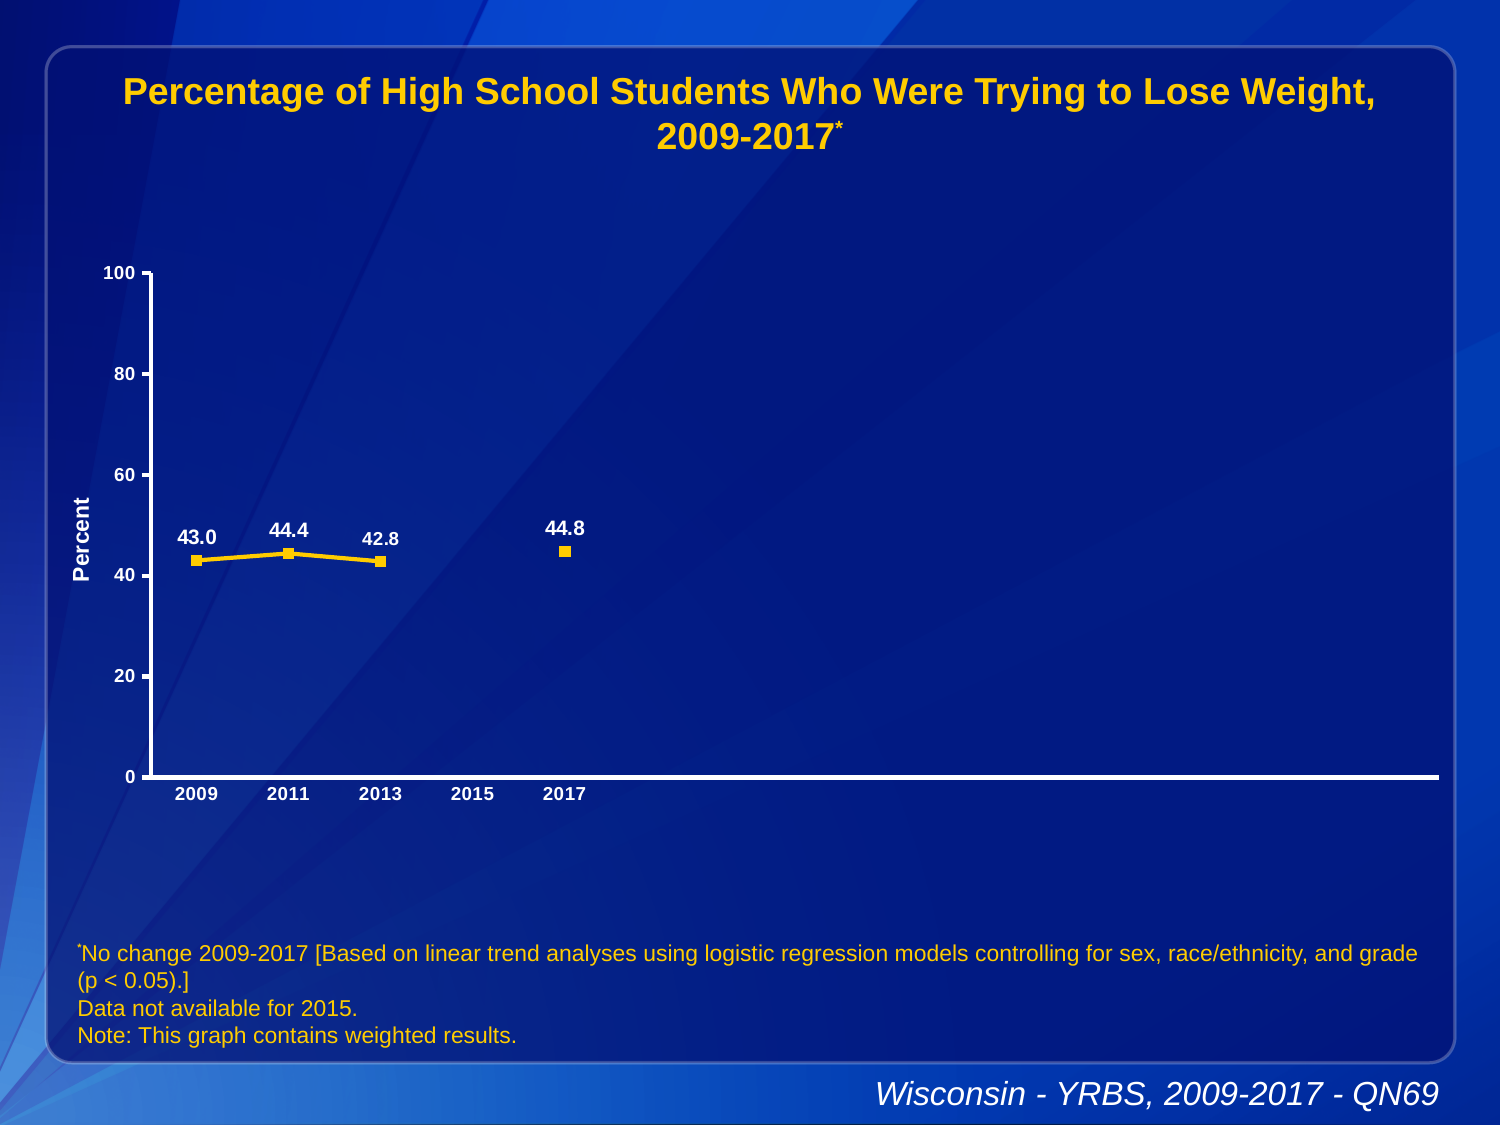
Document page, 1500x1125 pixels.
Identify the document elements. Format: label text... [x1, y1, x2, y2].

text_box *No change 2009-2017 [Based on linear trend analyses using logistic regression models controlling for sex, race/ethnicity, and grade (p < 0.05).] Data not available for 2015. Note: This graph contains weighted results. [62, 885, 1438, 1056]
text_box Percentage of High School Students Who Were Trying to Lose Weight, 2009-2017* [74, 59, 1425, 165]
chart [36, 249, 1463, 851]
picture [0, 0, 1500, 1125]
text_box Wisconsin - YRBS, 2009-2017 - QN69 [62, 1065, 1455, 1120]
